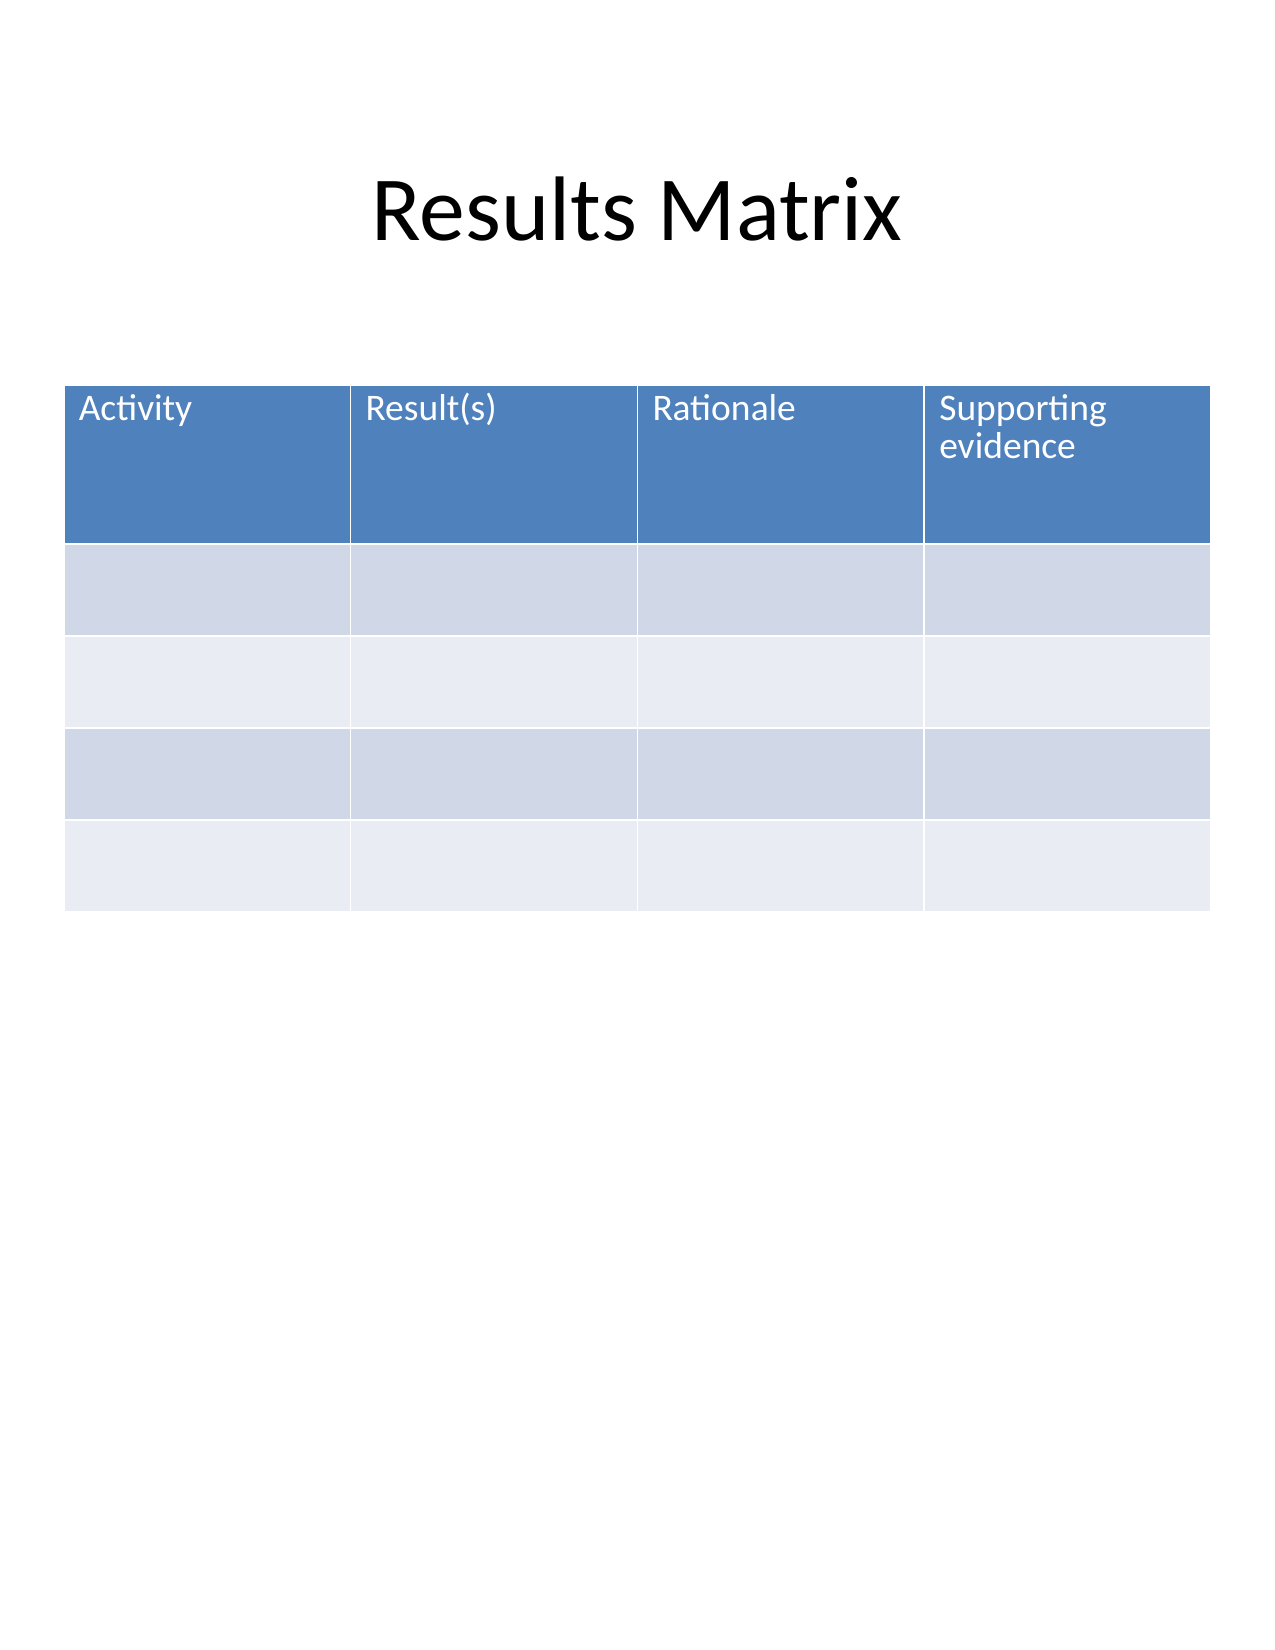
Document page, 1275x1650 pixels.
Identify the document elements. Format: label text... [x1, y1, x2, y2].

table_cell [925, 821, 1210, 911]
table_header Result(s) [351, 386, 637, 543]
table_cell [638, 637, 923, 727]
table_header Supporting evidence [925, 386, 1210, 543]
table_header Rationale [638, 386, 923, 543]
title Results Matrix [63, 66, 1212, 342]
table_cell [65, 821, 350, 911]
table_cell [638, 729, 923, 819]
table_cell [351, 821, 637, 911]
table_cell [638, 545, 923, 635]
table_cell [925, 545, 1210, 635]
table_cell [638, 821, 923, 911]
table_cell [351, 637, 637, 727]
table_cell [351, 729, 637, 819]
table_cell [65, 545, 350, 635]
table_cell [925, 729, 1210, 819]
table_cell [925, 637, 1210, 727]
table_cell [65, 637, 350, 727]
table_cell [65, 729, 350, 819]
table_cell [351, 545, 637, 635]
table_header Activity [65, 386, 350, 543]
